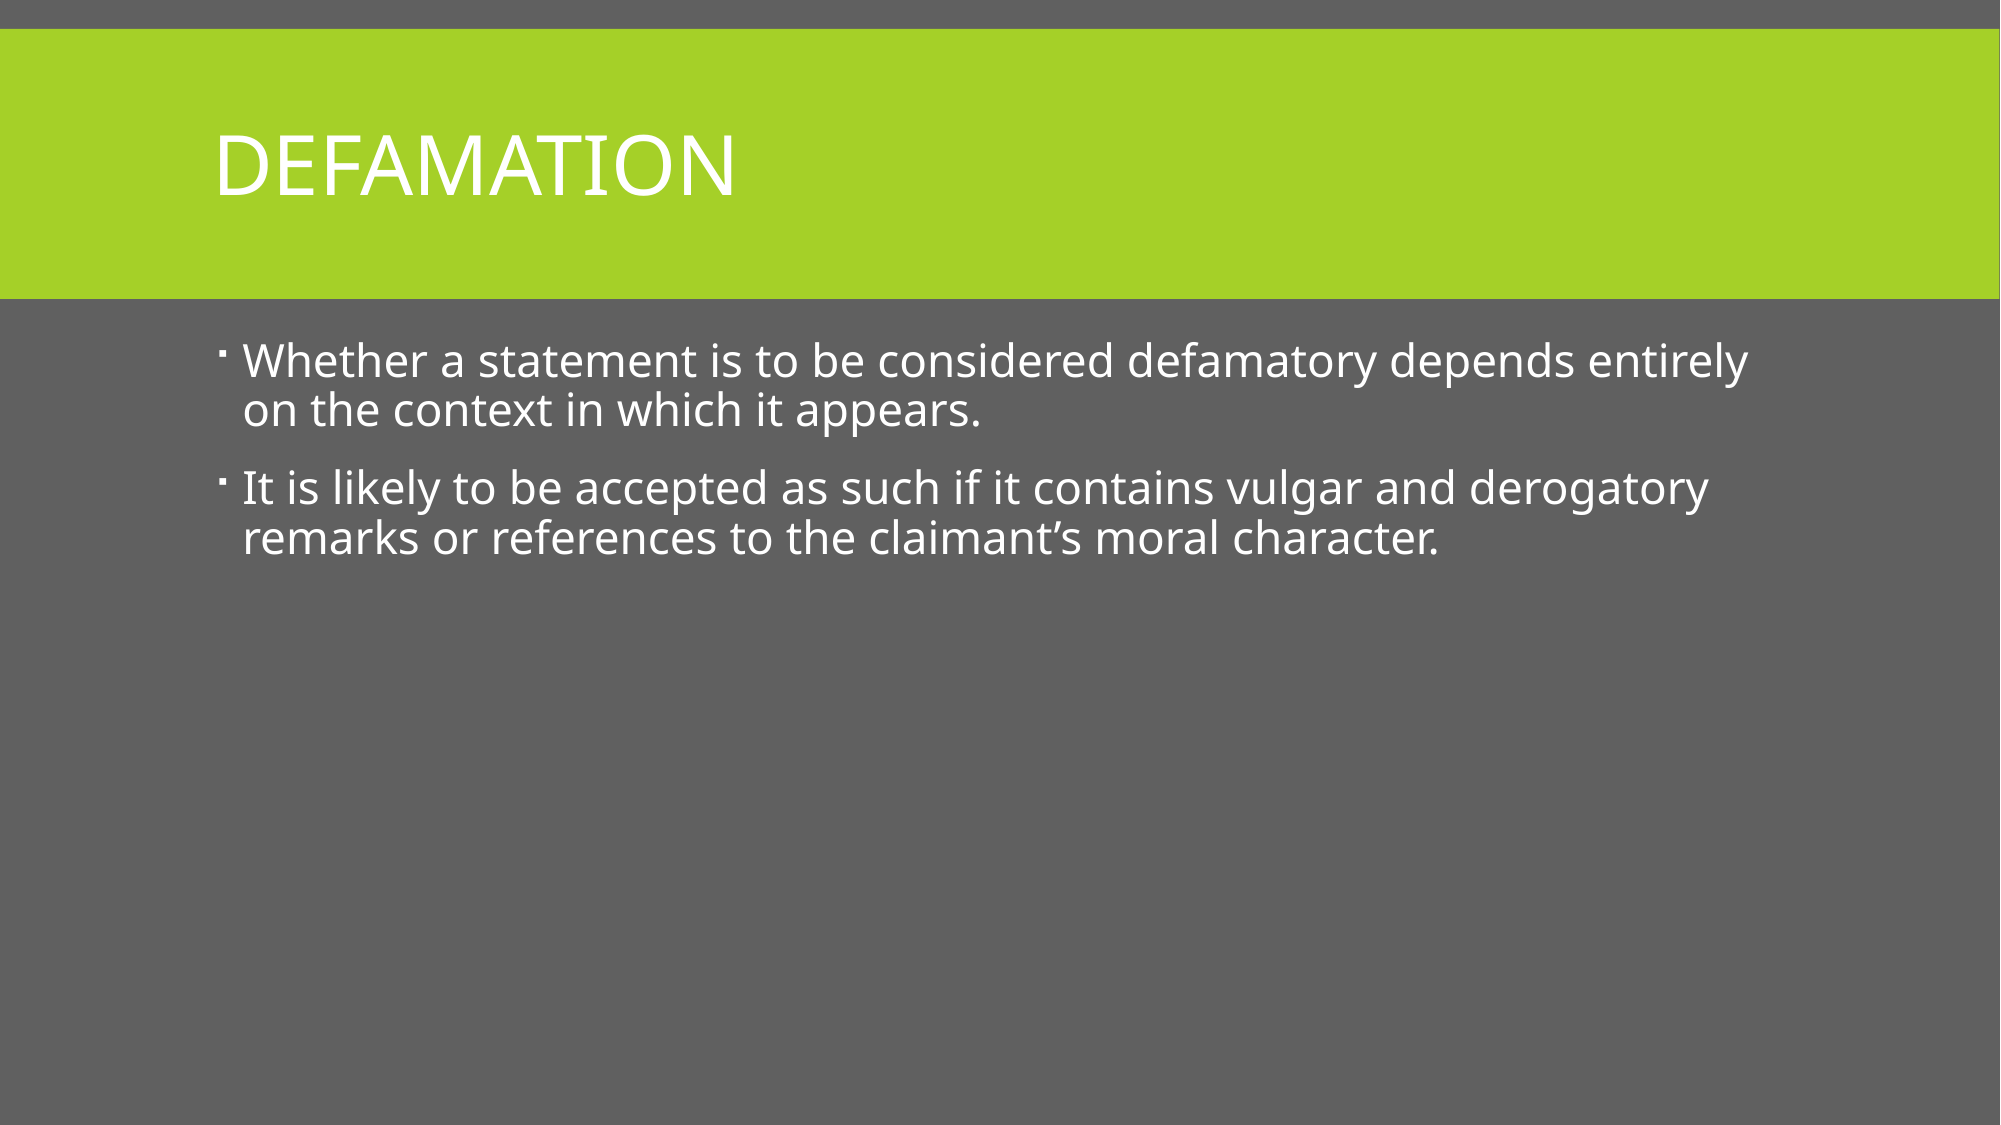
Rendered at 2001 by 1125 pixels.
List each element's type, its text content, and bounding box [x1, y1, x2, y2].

list Whether a statement is to be considered defamatory depends entirely on the context in which it appears. It is likely to be accepted as such if it contains vulgar and derogatory remarks or references to the claimant’s moral character. [197, 329, 1803, 1020]
title defamation [197, 46, 1803, 295]
